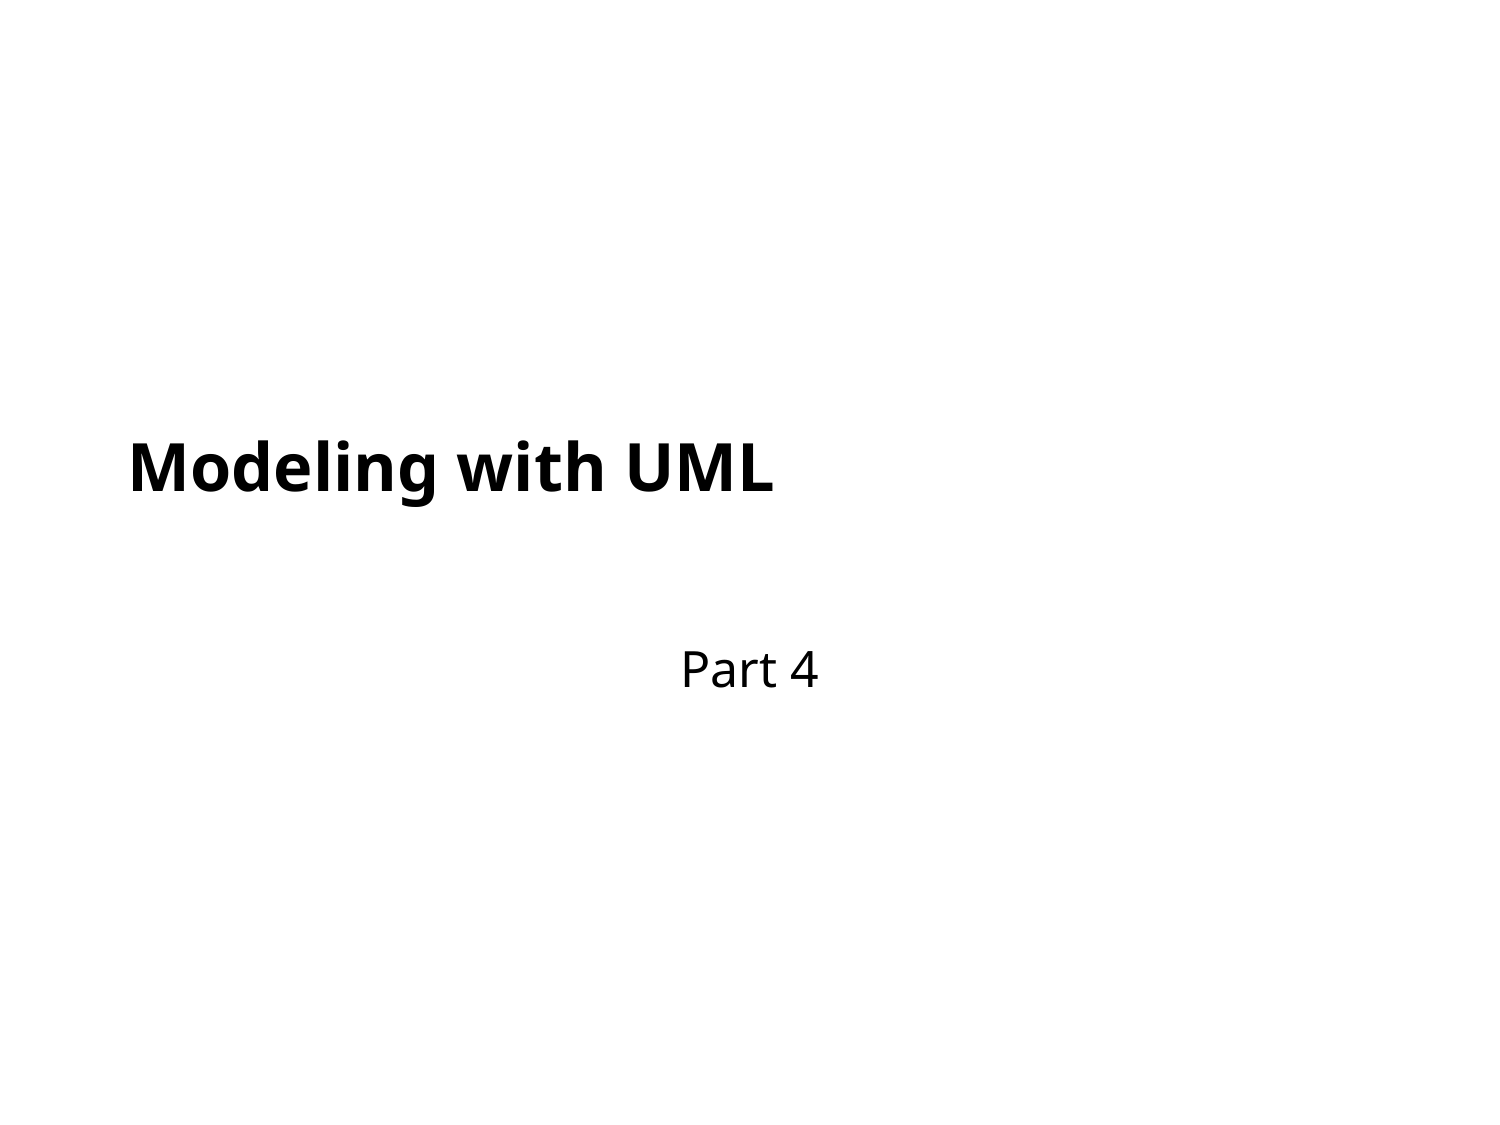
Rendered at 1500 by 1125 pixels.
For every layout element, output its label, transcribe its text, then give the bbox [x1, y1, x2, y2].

title Modeling with UML [112, 349, 1388, 591]
subtitle Part 4 [225, 637, 1275, 925]
